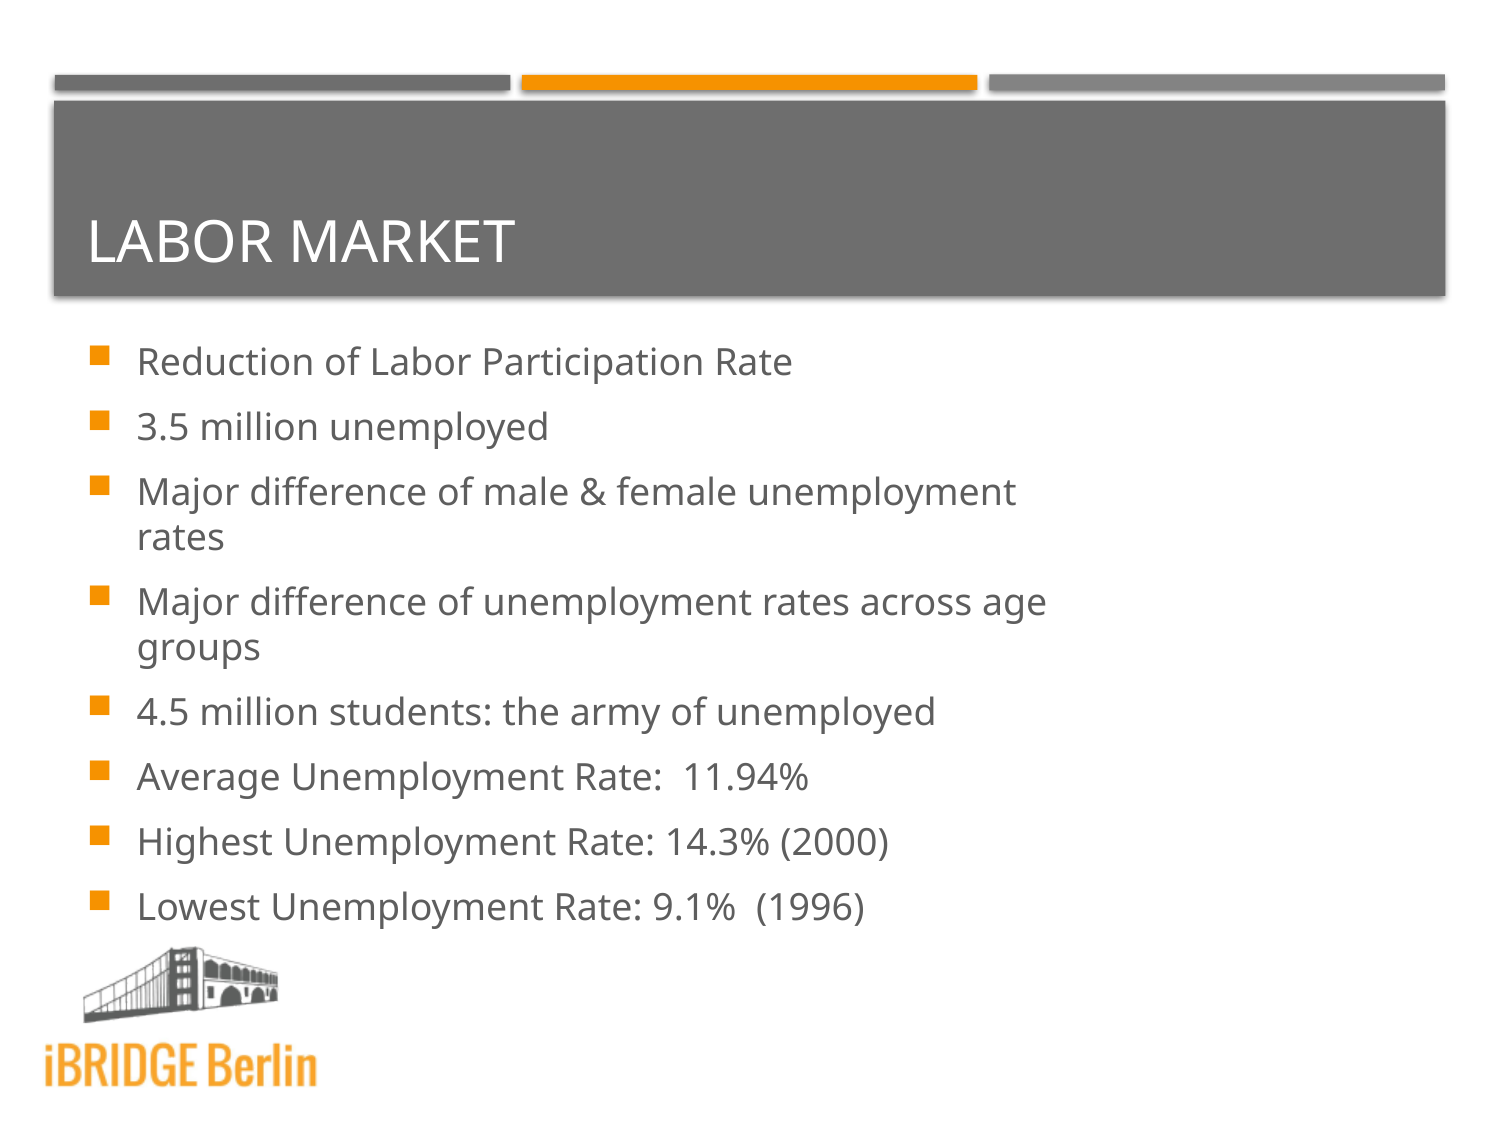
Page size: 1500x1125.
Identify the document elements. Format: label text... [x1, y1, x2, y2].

picture [0, 894, 452, 1125]
title Labor market [71, 115, 1429, 282]
list Reduction of Labor Participation Rate 3.5 million unemployed Major difference of male & female unemployment rates Major difference of unemployment rates across age groups 4.5 million students: the army of unemployed Average Unemployment Rate: 11.94% Highest Unemployment Rate: 14.3% (2000) Lowest Unemployment Rate: 9.1% (1996) [71, 330, 1067, 1038]
